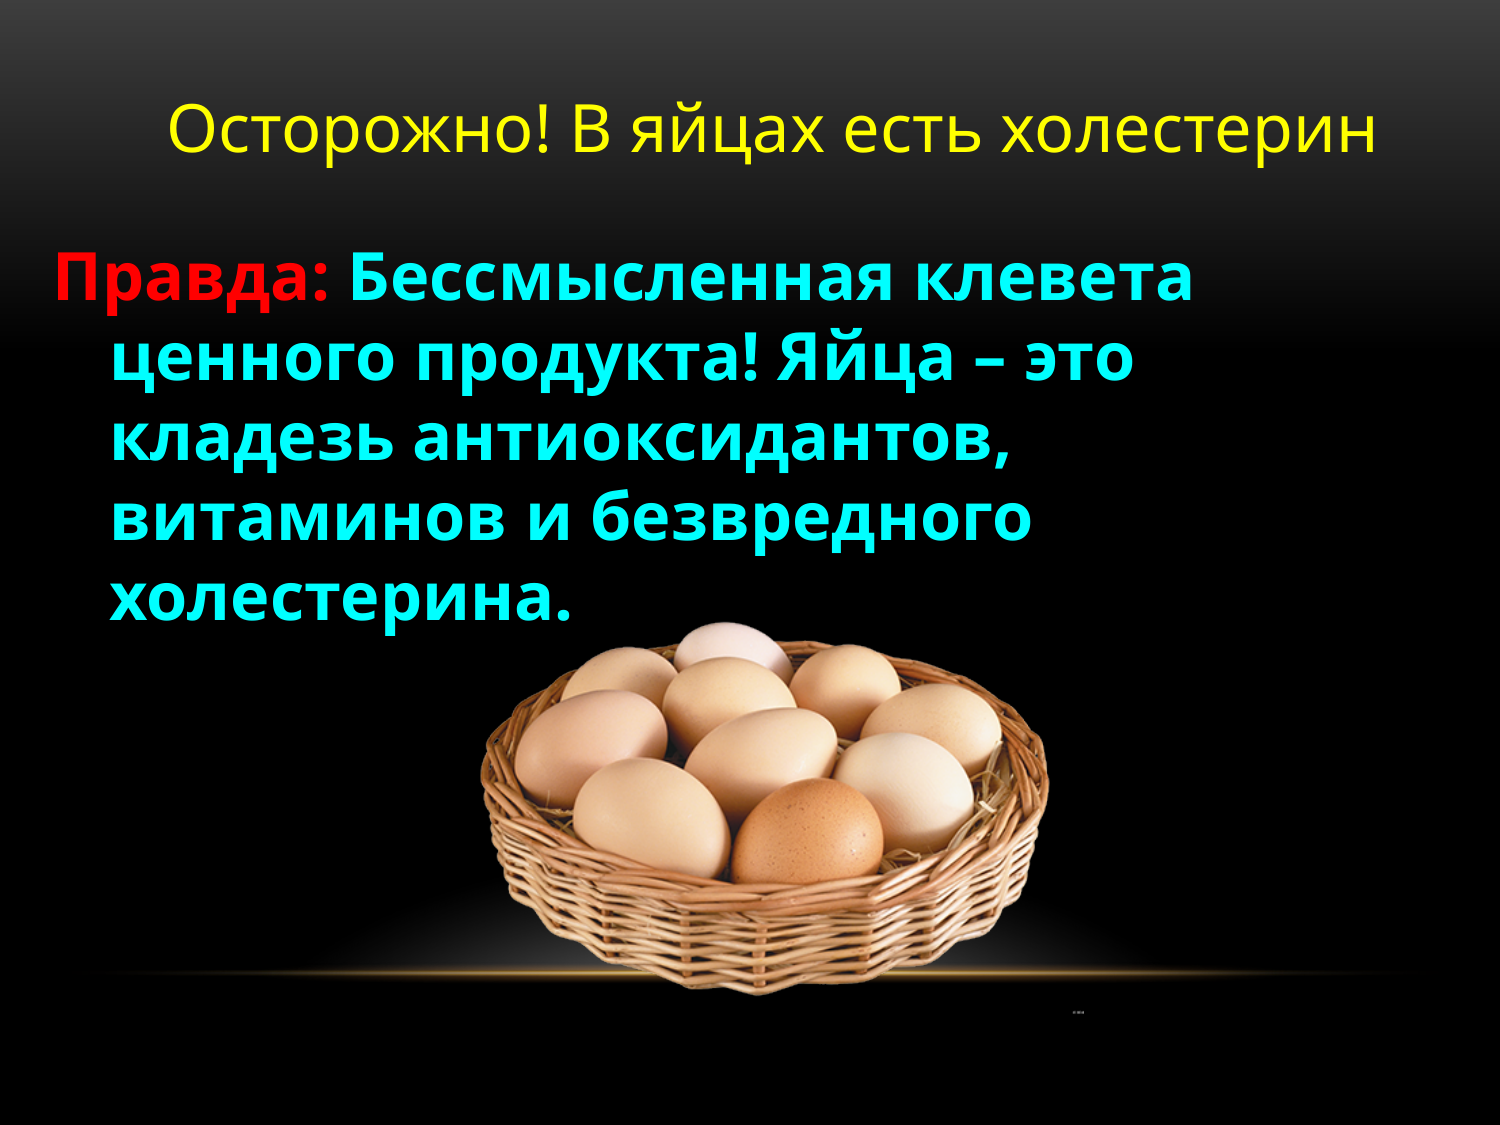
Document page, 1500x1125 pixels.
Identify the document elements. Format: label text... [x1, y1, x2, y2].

picture [0, 0, 1500, 1125]
text_box Осторожно! В яйцах есть холестерин [13, 21, 1395, 230]
text_box Правда: Бессмысленная клевета ценного продукта! Яйца – это кладезь антиоксидантов, витаминов и безвредного холестерина. [37, 226, 1395, 342]
